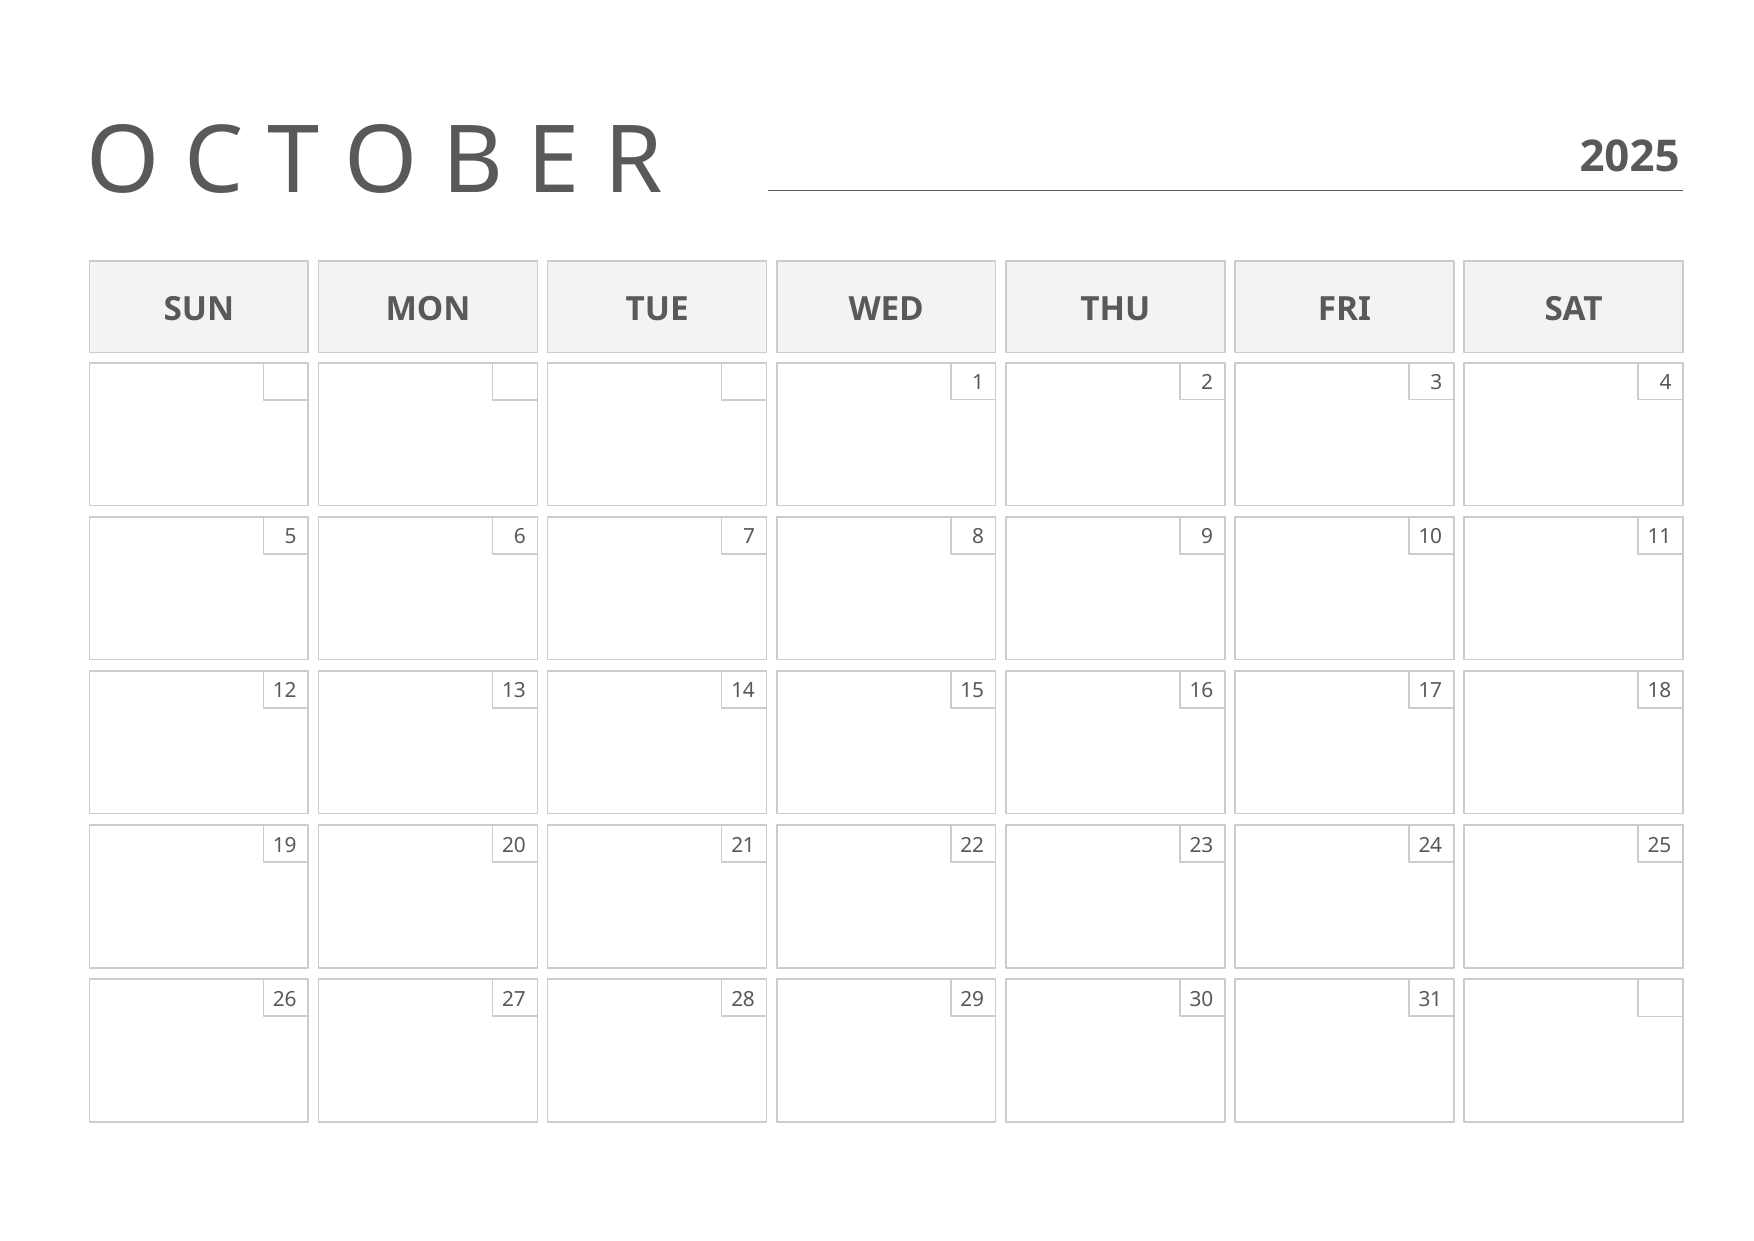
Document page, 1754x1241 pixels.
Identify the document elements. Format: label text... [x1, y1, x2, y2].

text_box 2025 [1499, 117, 1684, 189]
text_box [89, 260, 1684, 1123]
text_box O C T O B E R [86, 99, 782, 212]
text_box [263, 362, 1684, 1017]
